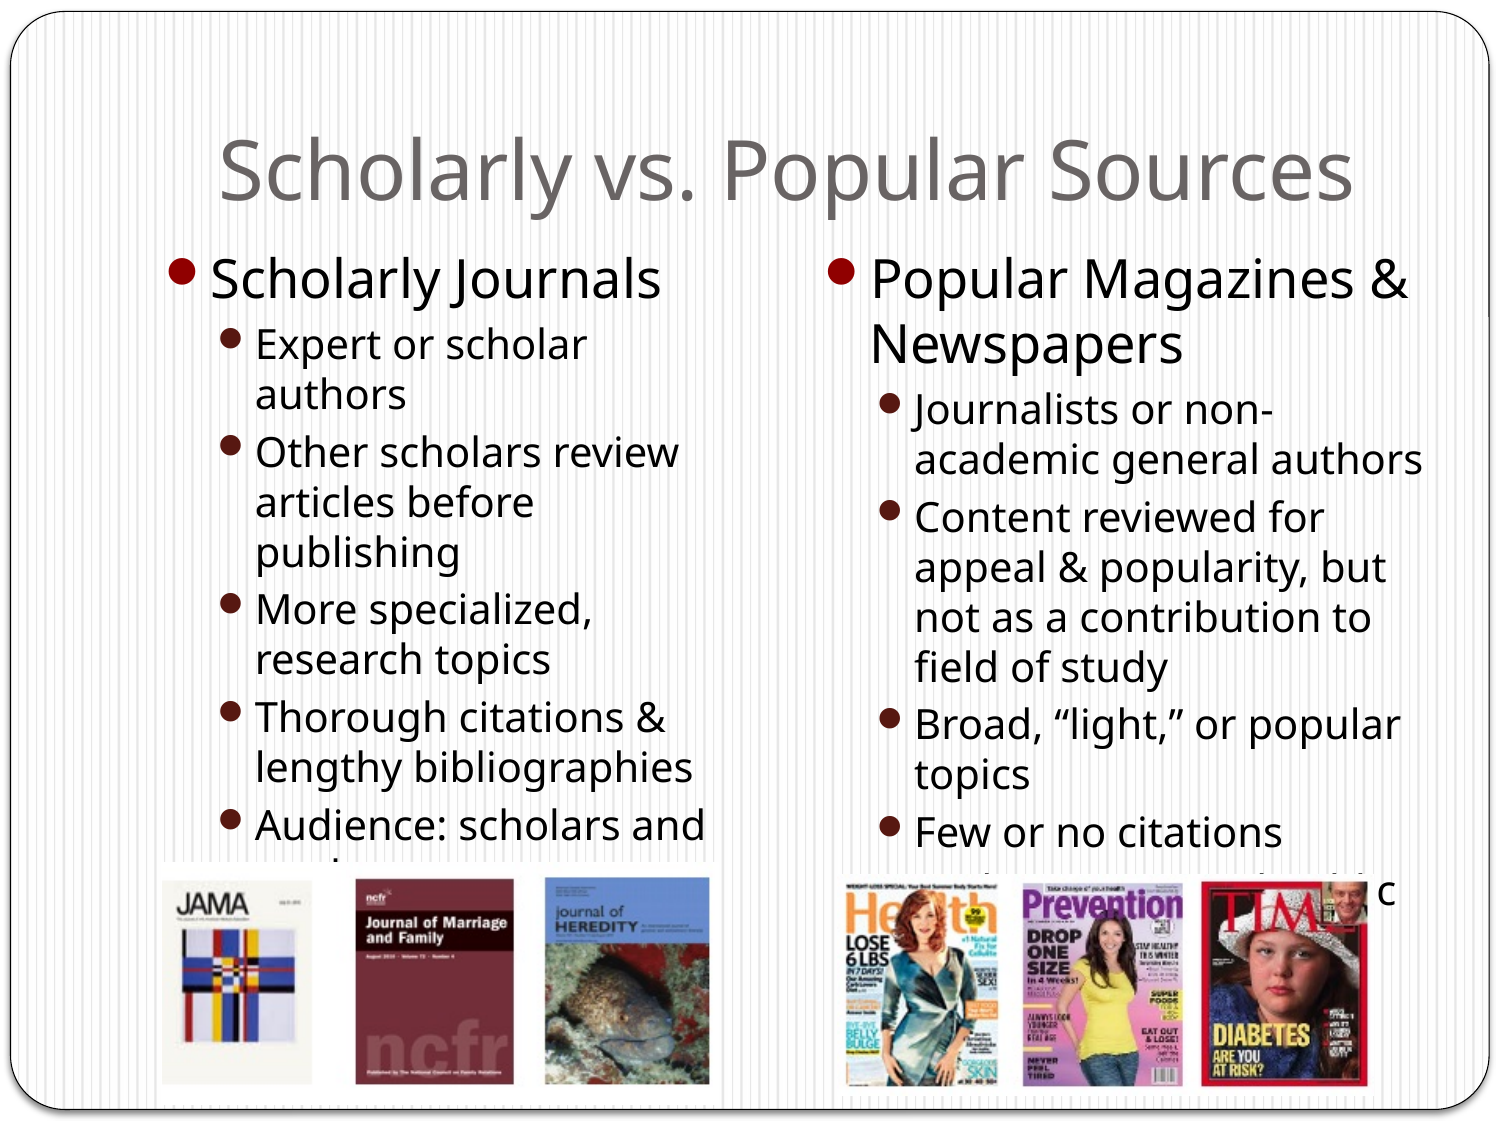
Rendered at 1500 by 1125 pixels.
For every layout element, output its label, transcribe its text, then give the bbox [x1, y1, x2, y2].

title Scholarly vs. Popular Sources [150, 45, 1425, 233]
list Scholarly Journals Expert or scholar authors Other scholars review articles before publishing More specialized, research topics Thorough citations & lengthy bibliographies Audience: scholars and students [150, 237, 765, 988]
list Popular Magazines & Newspapers Journalists or non-academic general authors Content reviewed for appeal & popularity, but not as a contribution to field of study Broad, “light,” or popular topics Few or no citations Audience: general public [809, 237, 1450, 988]
picture [837, 874, 1374, 1096]
picture [162, 862, 719, 1105]
